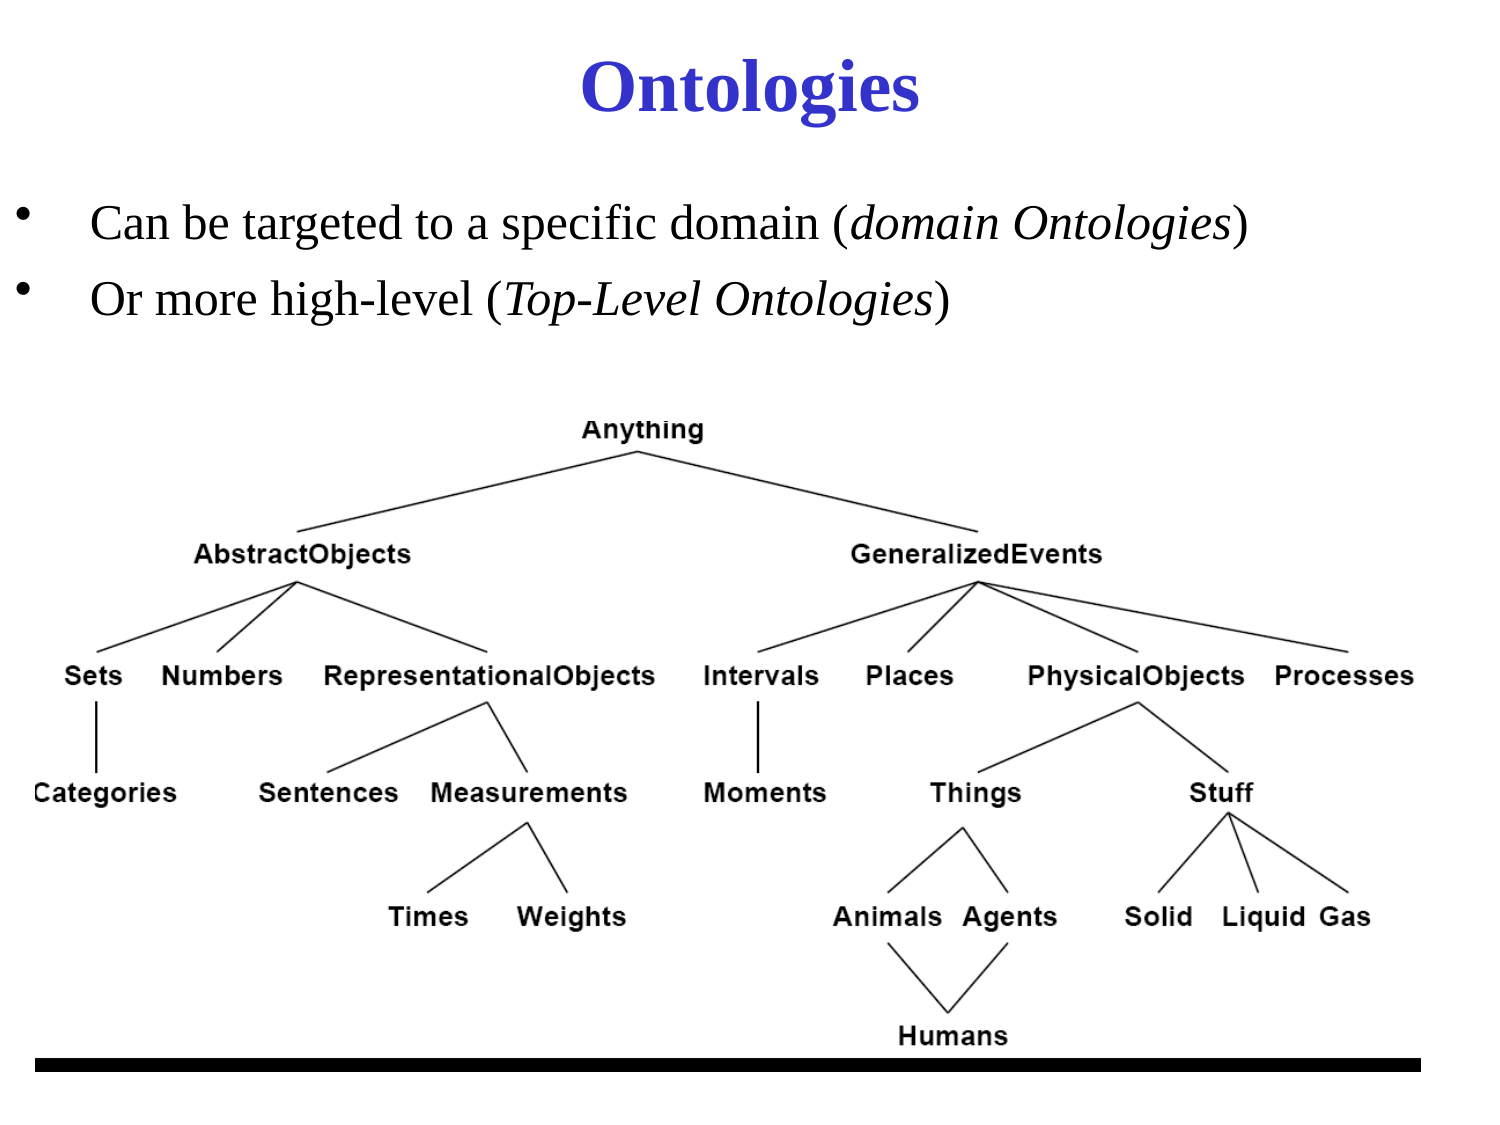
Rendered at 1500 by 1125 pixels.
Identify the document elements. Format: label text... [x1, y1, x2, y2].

title Ontologies [49, 24, 1451, 138]
text_box Can be targeted to a specific domain (domain Ontologies) Or more high-level (Top-Level Ontologies) [0, 175, 1407, 826]
picture [34, 421, 1421, 1073]
